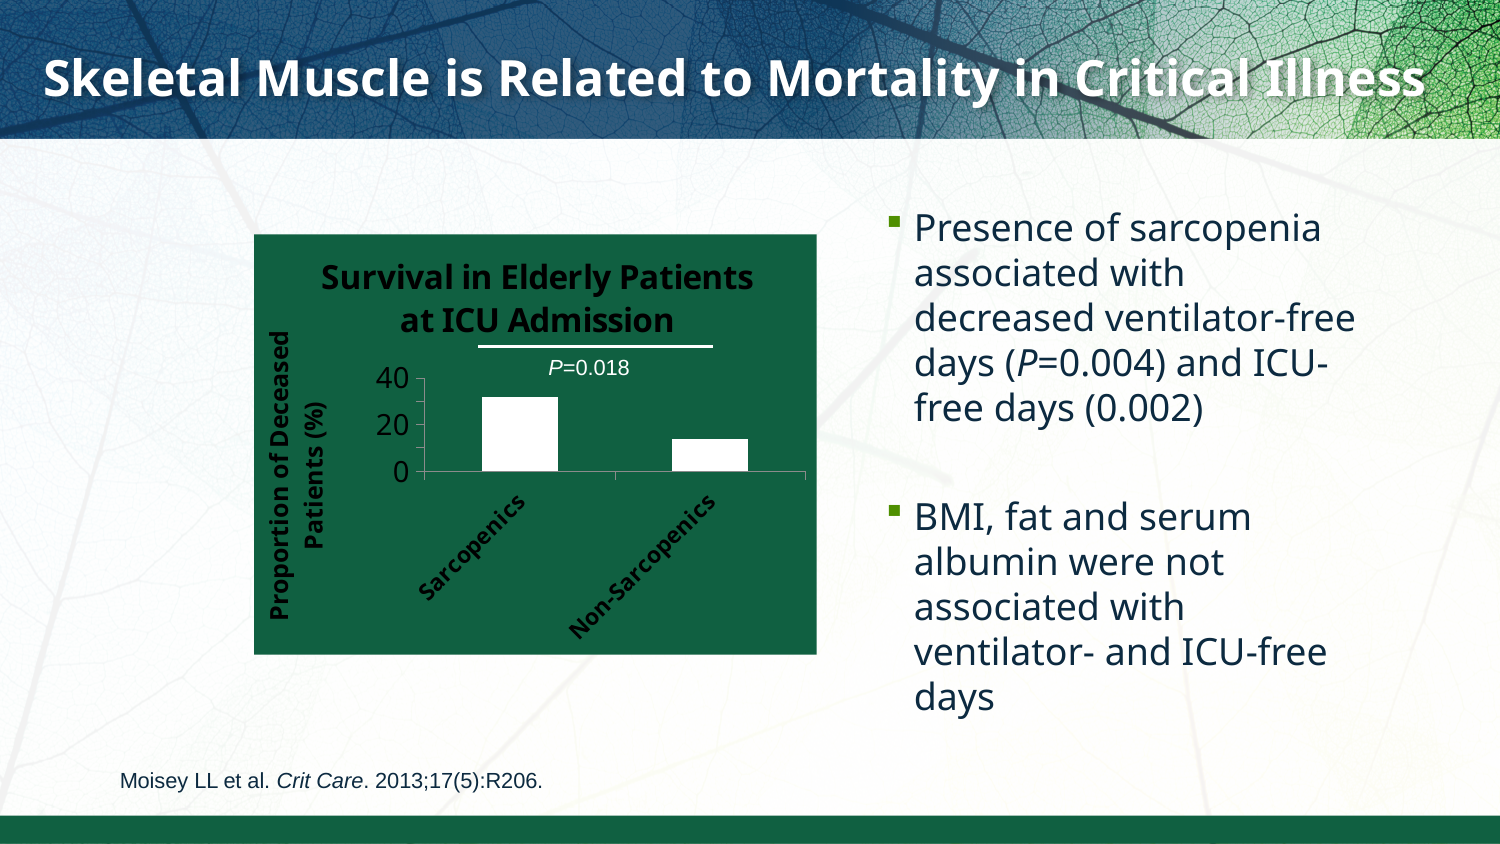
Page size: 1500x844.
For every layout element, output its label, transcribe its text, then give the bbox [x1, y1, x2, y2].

list Presence of sarcopenia associated with decreased ventilator-free days (P=0.004) and ICU-free days (0.002) BMI, fat and serum albumin were not associated with ventilator- and ICU-free days [870, 196, 1374, 754]
picture [1425, 0, 1500, 138]
title Skeletal Muscle is Related to Mortality in Critical Illness [28, 5, 1465, 147]
text_box Moisey LL et al. Crit Care. 2013;17(5):R206. [105, 759, 559, 801]
chart [254, 234, 817, 655]
